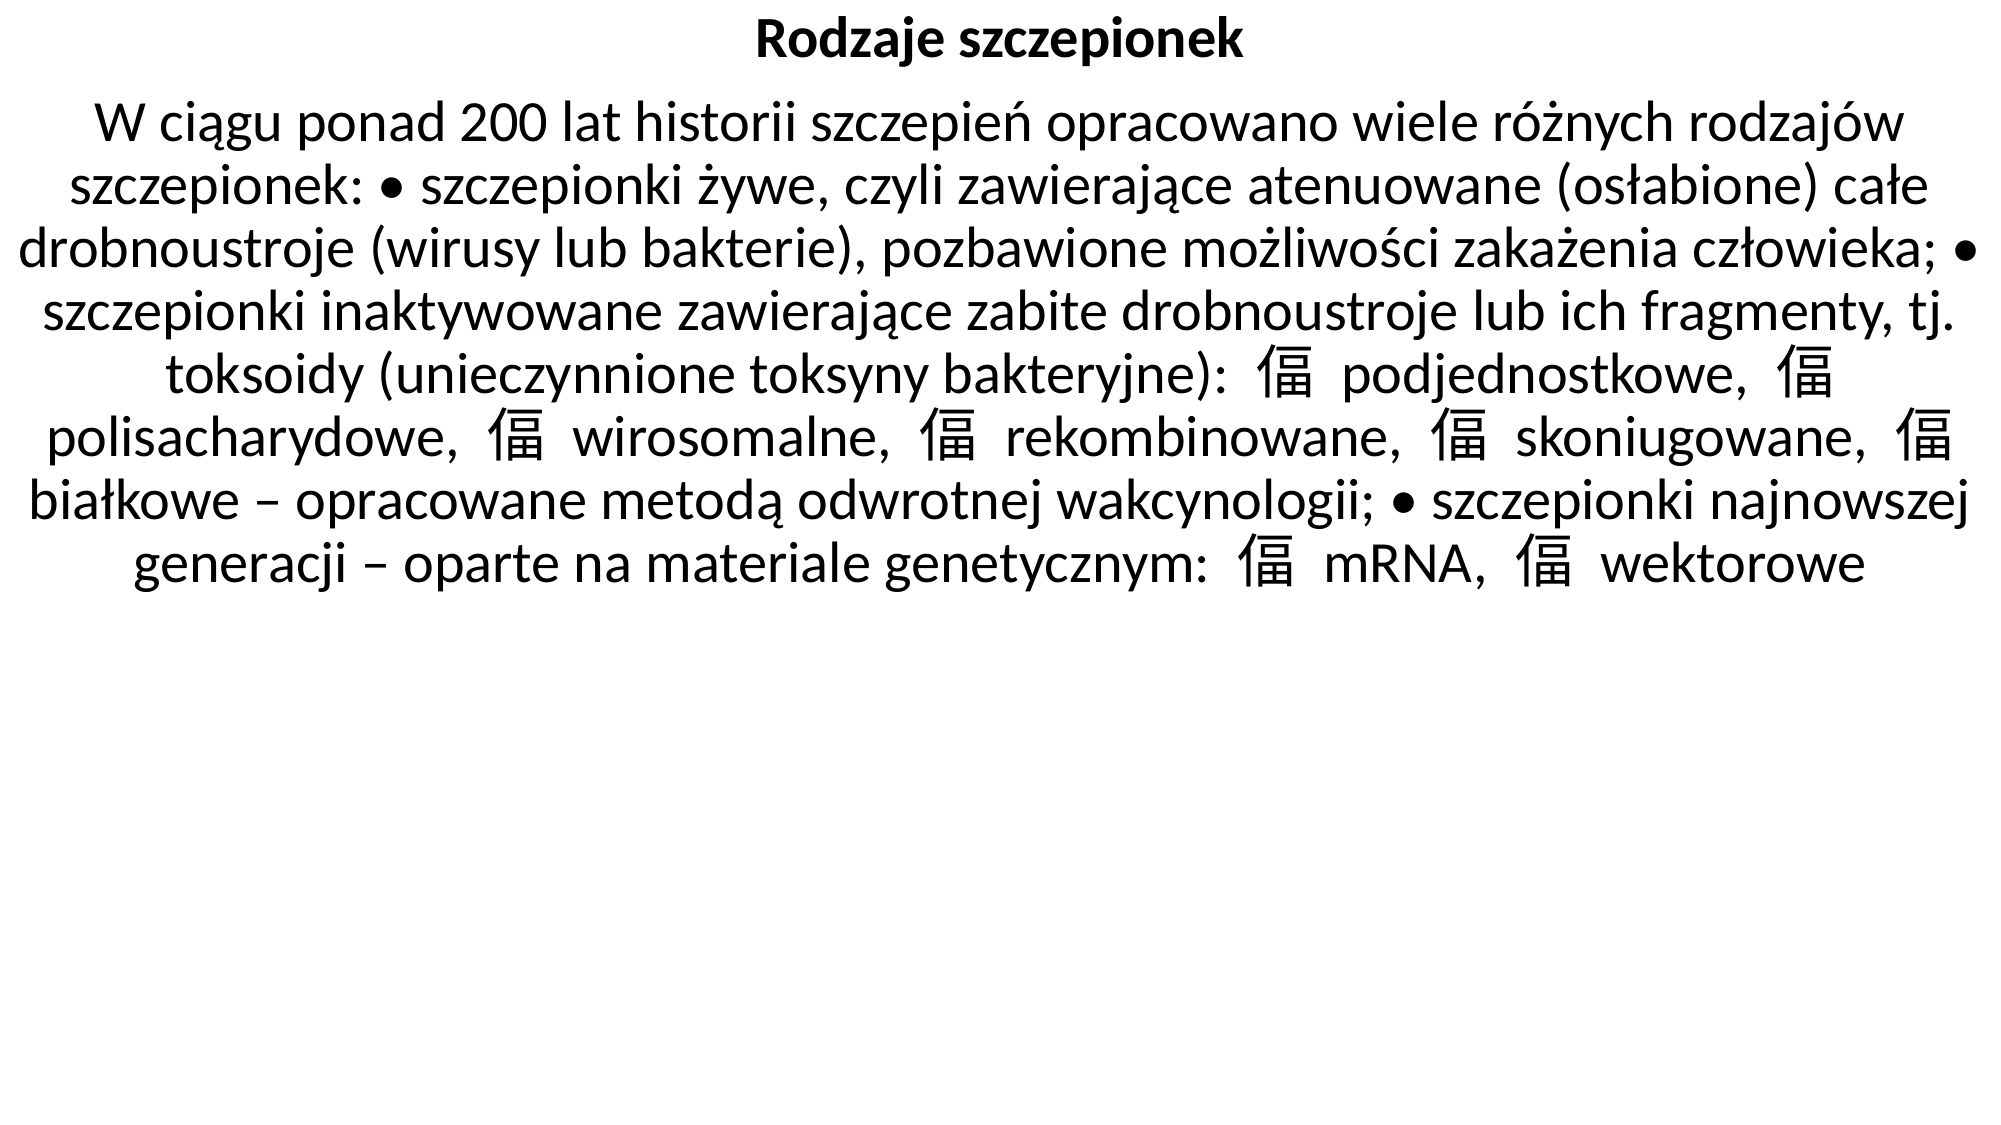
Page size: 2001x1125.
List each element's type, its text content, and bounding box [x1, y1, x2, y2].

list Rodzaje szczepionek W ciągu ponad 200 lat historii szczepień opracowano wiele różnych rodzajów szczepionek: • szczepionki żywe, czyli zawierające atenuowane (osłabione) całe drobnoustroje (wirusy lub bakterie), pozbawione możliwości zakażenia człowieka; • szczepionki inaktywowane zawierające zabite drobnoustroje lub ich fragmenty, tj. toksoidy (unieczynnione toksyny bakteryjne): 偪 podjednostkowe, 偪 polisacharydowe, 偪 wirosomalne, 偪 rekombinowane, 偪 skoniugowane, 偪 białkowe – opracowane metodą odwrotnej wakcynologii; • szczepionki najnowszej generacji – oparte na materiale genetycznym: 偪 mRNA, 偪 wektorowe [0, 0, 2000, 1125]
